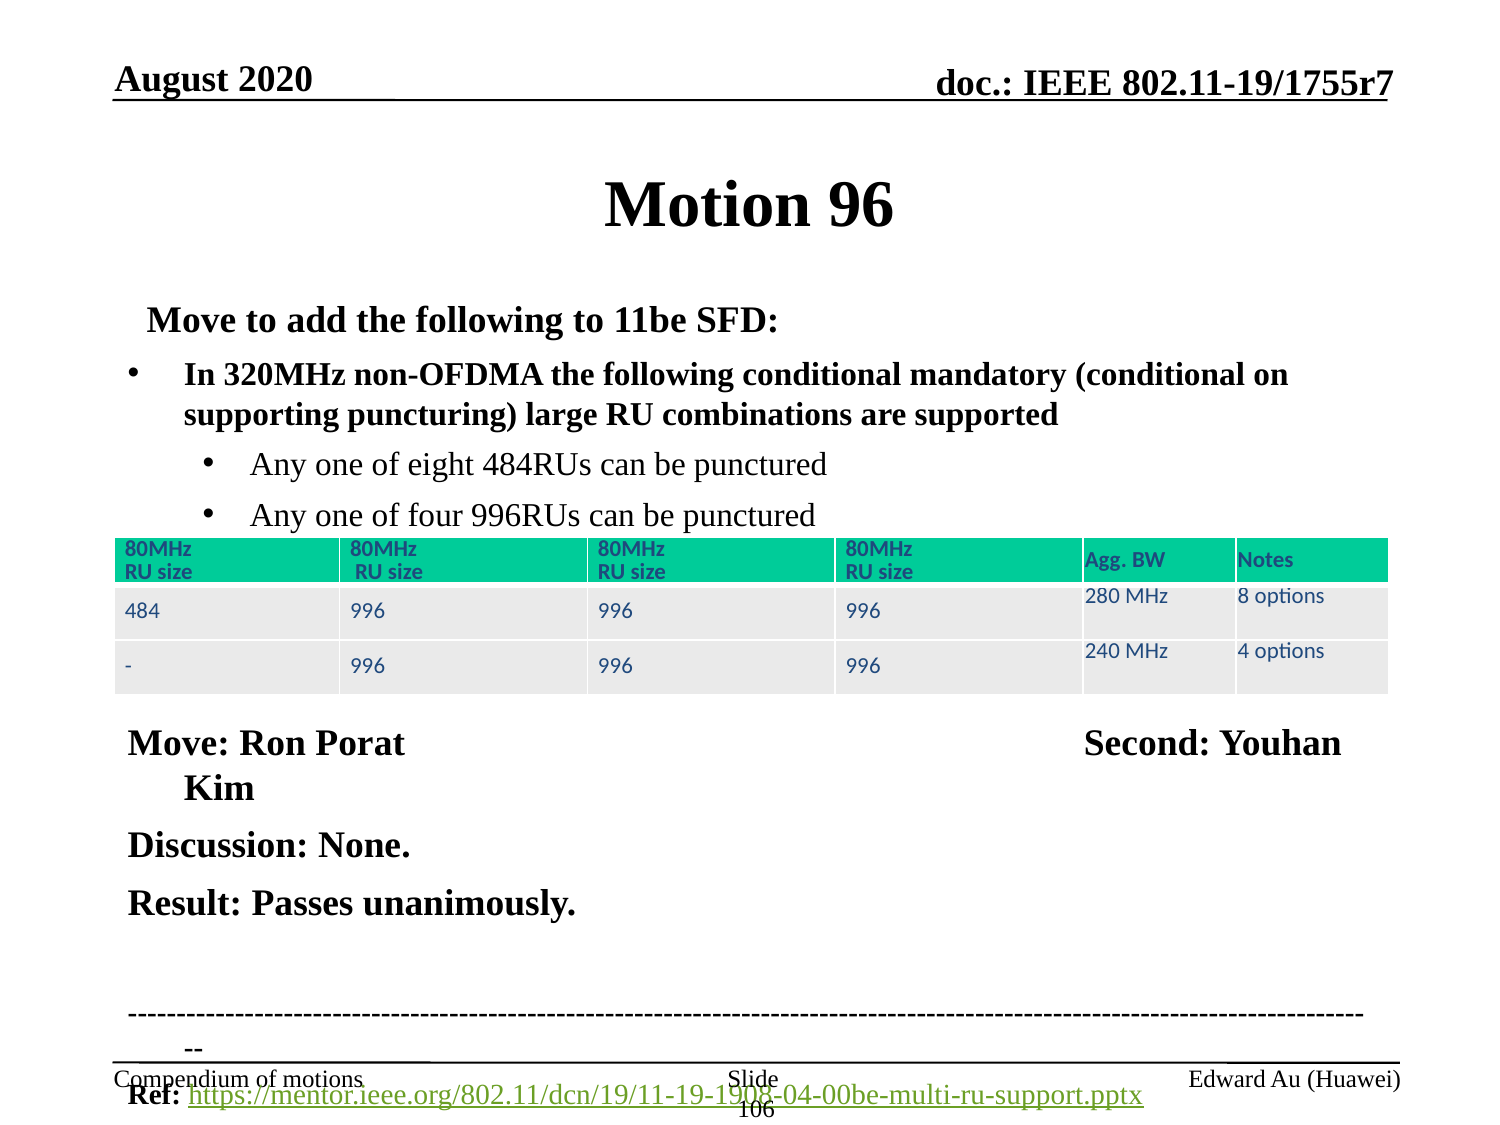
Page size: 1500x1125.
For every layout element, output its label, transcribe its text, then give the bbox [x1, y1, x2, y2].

table_cell 4 options [1237, 641, 1388, 694]
table_cell 996 [836, 588, 1082, 639]
table_cell 240 MHz [1084, 641, 1235, 694]
table_header Agg. BW [1084, 538, 1235, 582]
table_cell 996 [588, 588, 834, 639]
table_cell 996 [588, 641, 834, 694]
table_header 80MHz RU size [836, 538, 1082, 582]
slide_number Slide 106 [712, 1061, 800, 1123]
table_cell 996 [836, 641, 1082, 694]
table_cell 996 [340, 588, 587, 639]
table_cell 484 [115, 588, 339, 639]
table_header Notes [1237, 538, 1388, 582]
table_cell 280 MHz [1084, 588, 1235, 639]
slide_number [114, 54, 423, 100]
footer Edward Au (Huawei) [878, 1061, 1402, 1093]
table_cell - [115, 641, 339, 694]
table_cell 996 [340, 641, 587, 694]
table_header 80MHz RU size [588, 538, 834, 582]
list Move to add the following to 11be SFD: In 320MHz non-OFDMA the following conditional mandatory (conditional on supporting puncturing) large RU combinations are supported Any one of eight 484RUs can be punctured Any one of four 996RUs can be punctured Move: Ron Porat Second: Youhan Kim Discussion: None. Result: Passes unanimously. --------------------------------------------------------------------------------------------------------------------------------- Ref: https://mentor.ieee.org/802.11/dcn/19/11-19-1908-04-00be-multi-ru-support.pptx [112, 286, 1388, 1071]
table_cell 8 options [1237, 588, 1388, 639]
table_header 80MHz RU size [340, 538, 587, 582]
title Motion 96 [112, 112, 1388, 286]
table_header 80MHz RU size [115, 538, 339, 582]
